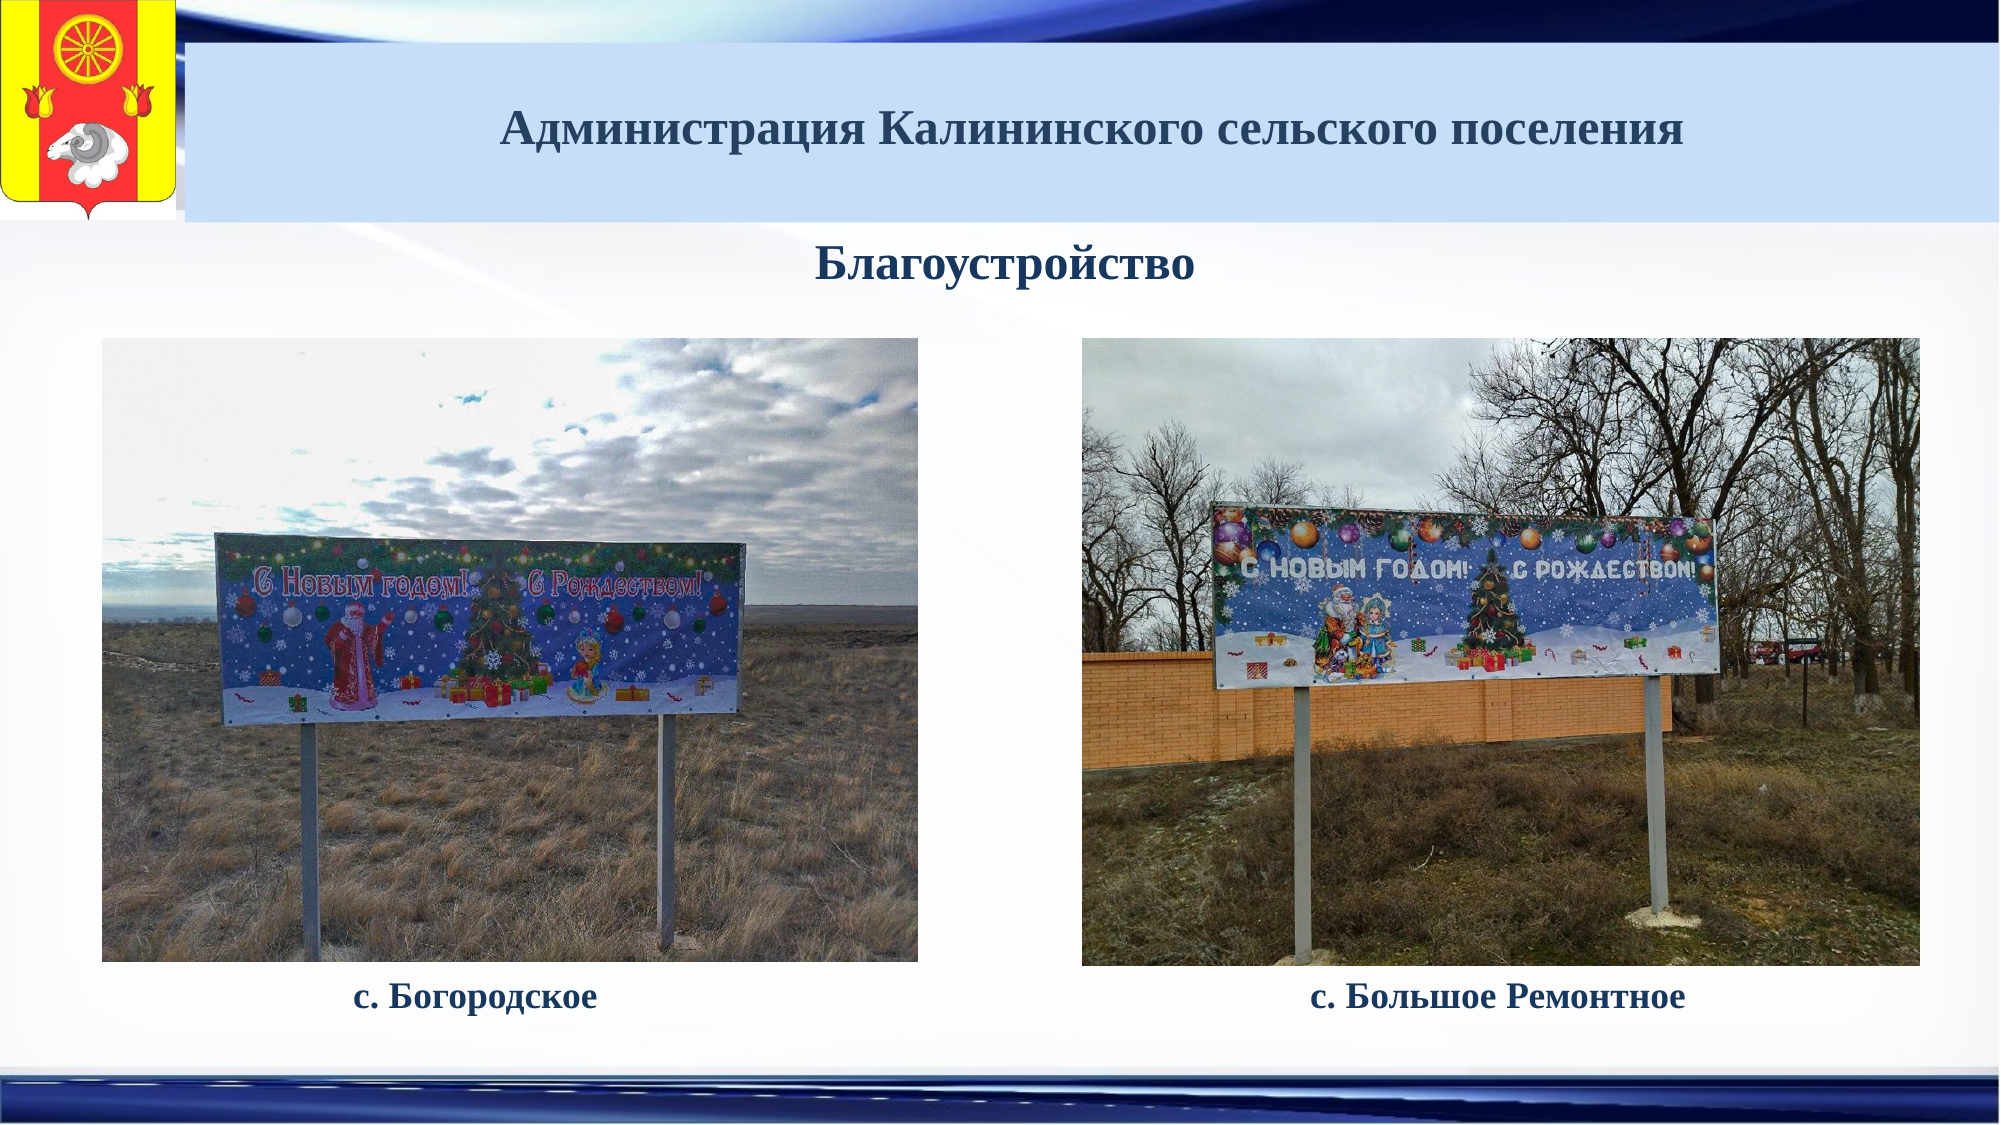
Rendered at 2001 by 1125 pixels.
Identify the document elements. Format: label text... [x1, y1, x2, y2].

text_box с. Богородское [338, 970, 613, 1024]
picture [0, 0, 2001, 1125]
text_box Благоустройство [800, 222, 1211, 298]
text_box с. Большое Ремонтное [1295, 974, 1702, 1024]
text_box Администрация Калининского сельского поселения [184, 42, 2000, 223]
